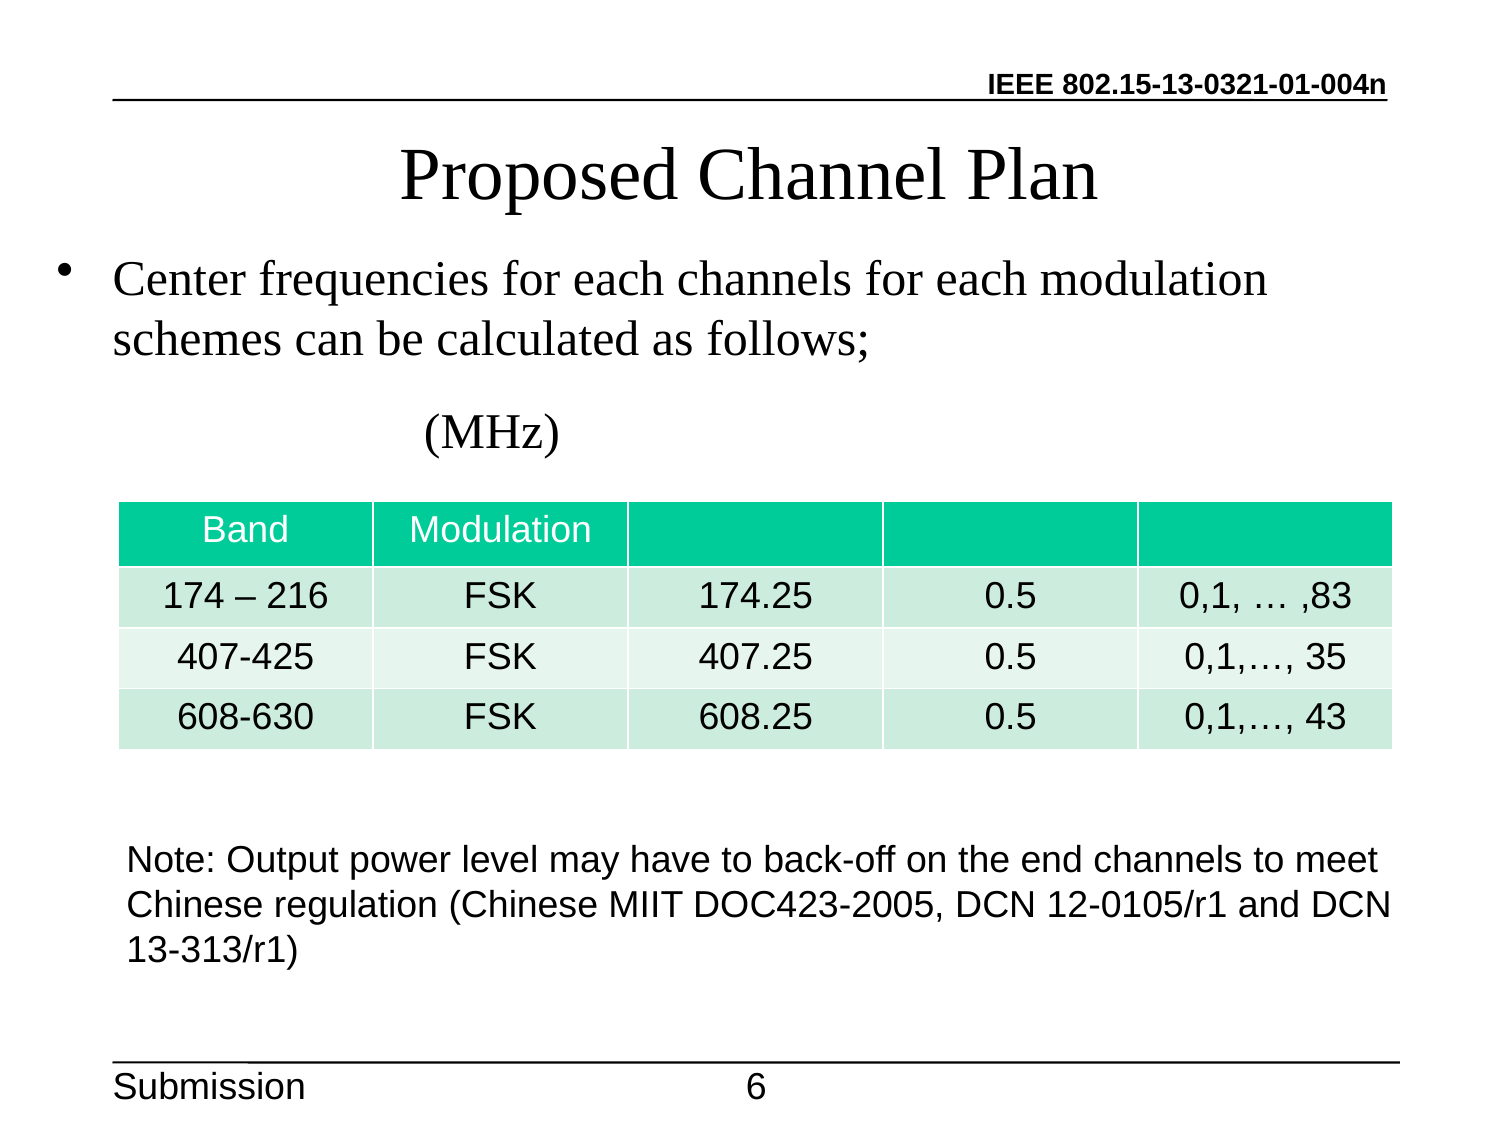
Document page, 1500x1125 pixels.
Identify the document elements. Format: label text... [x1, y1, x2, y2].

text_box Note: Output power level may have to back-off on the end channels to meet Chinese regulation (Chinese MIIT DOC423-2005, DCN 12-0105/r1 and DCN 13-313/r1) [111, 828, 1453, 978]
text_box Center frequencies for each channels for each modulation schemes can be calculated as follows; [41, 237, 1453, 368]
title Proposed Channel Plan [112, 101, 1388, 237]
slide_number 6 [712, 1061, 800, 1093]
